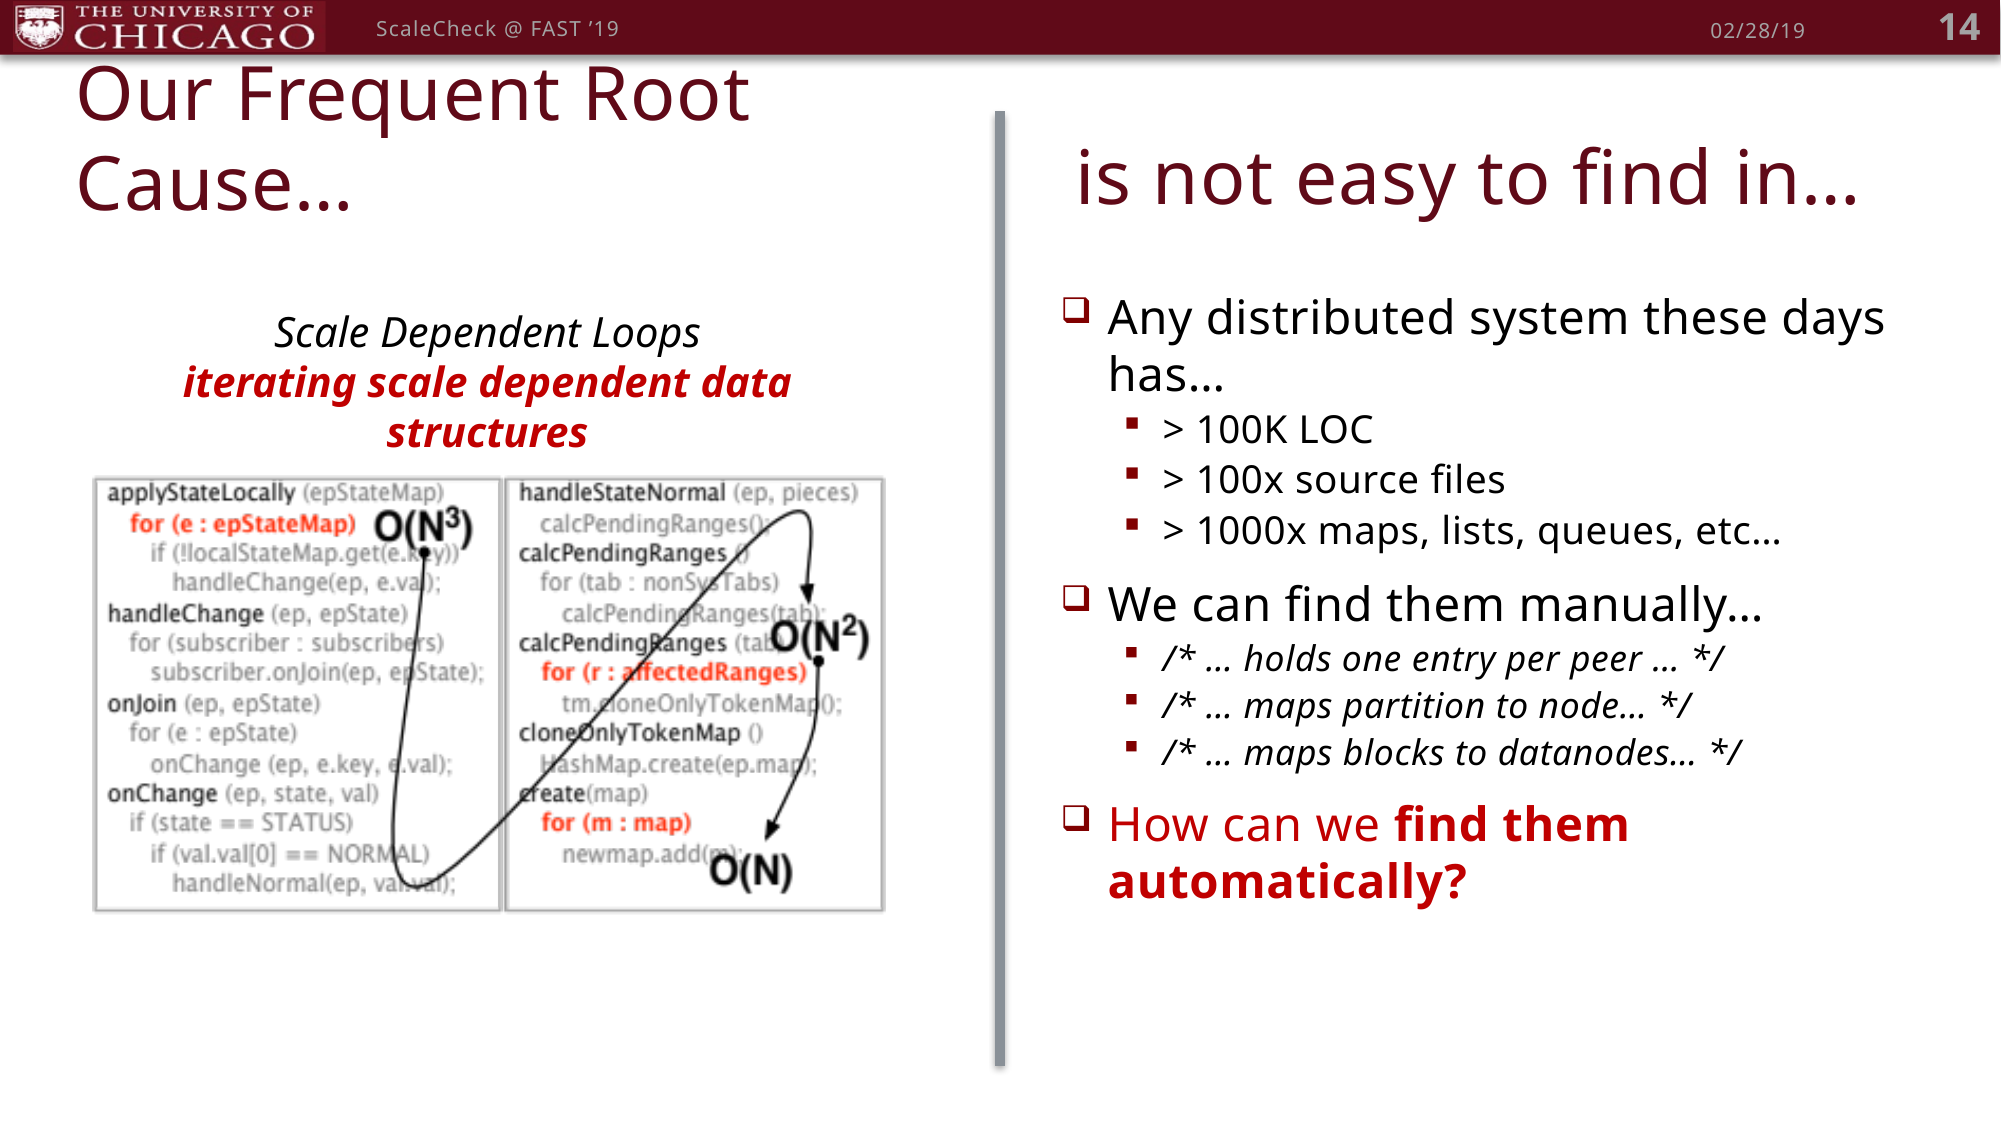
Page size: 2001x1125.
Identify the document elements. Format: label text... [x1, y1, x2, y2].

picture [13, 0, 327, 52]
text_box is not easy to find in… [1060, 39, 1943, 228]
text_box Scale Dependent Loops iterating scale dependent data structures [89, 298, 886, 464]
title Our Frequent Root Cause… [60, 45, 1000, 233]
footer ScaleCheck @ FAST ’19 [361, 7, 1075, 52]
slide_number 14 [1820, 0, 1996, 59]
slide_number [1462, 7, 1820, 39]
picture [88, 471, 887, 924]
text_box Any distributed system these days has… > 100K LOC > 100x source files > 1000x maps, lists, queues, etc… We can find them manually… /* … holds one entry per peer … */ /* … maps partition to node… */ /* … maps blocks to datanodes… */ How can we find them automatically? [1045, 279, 1931, 923]
